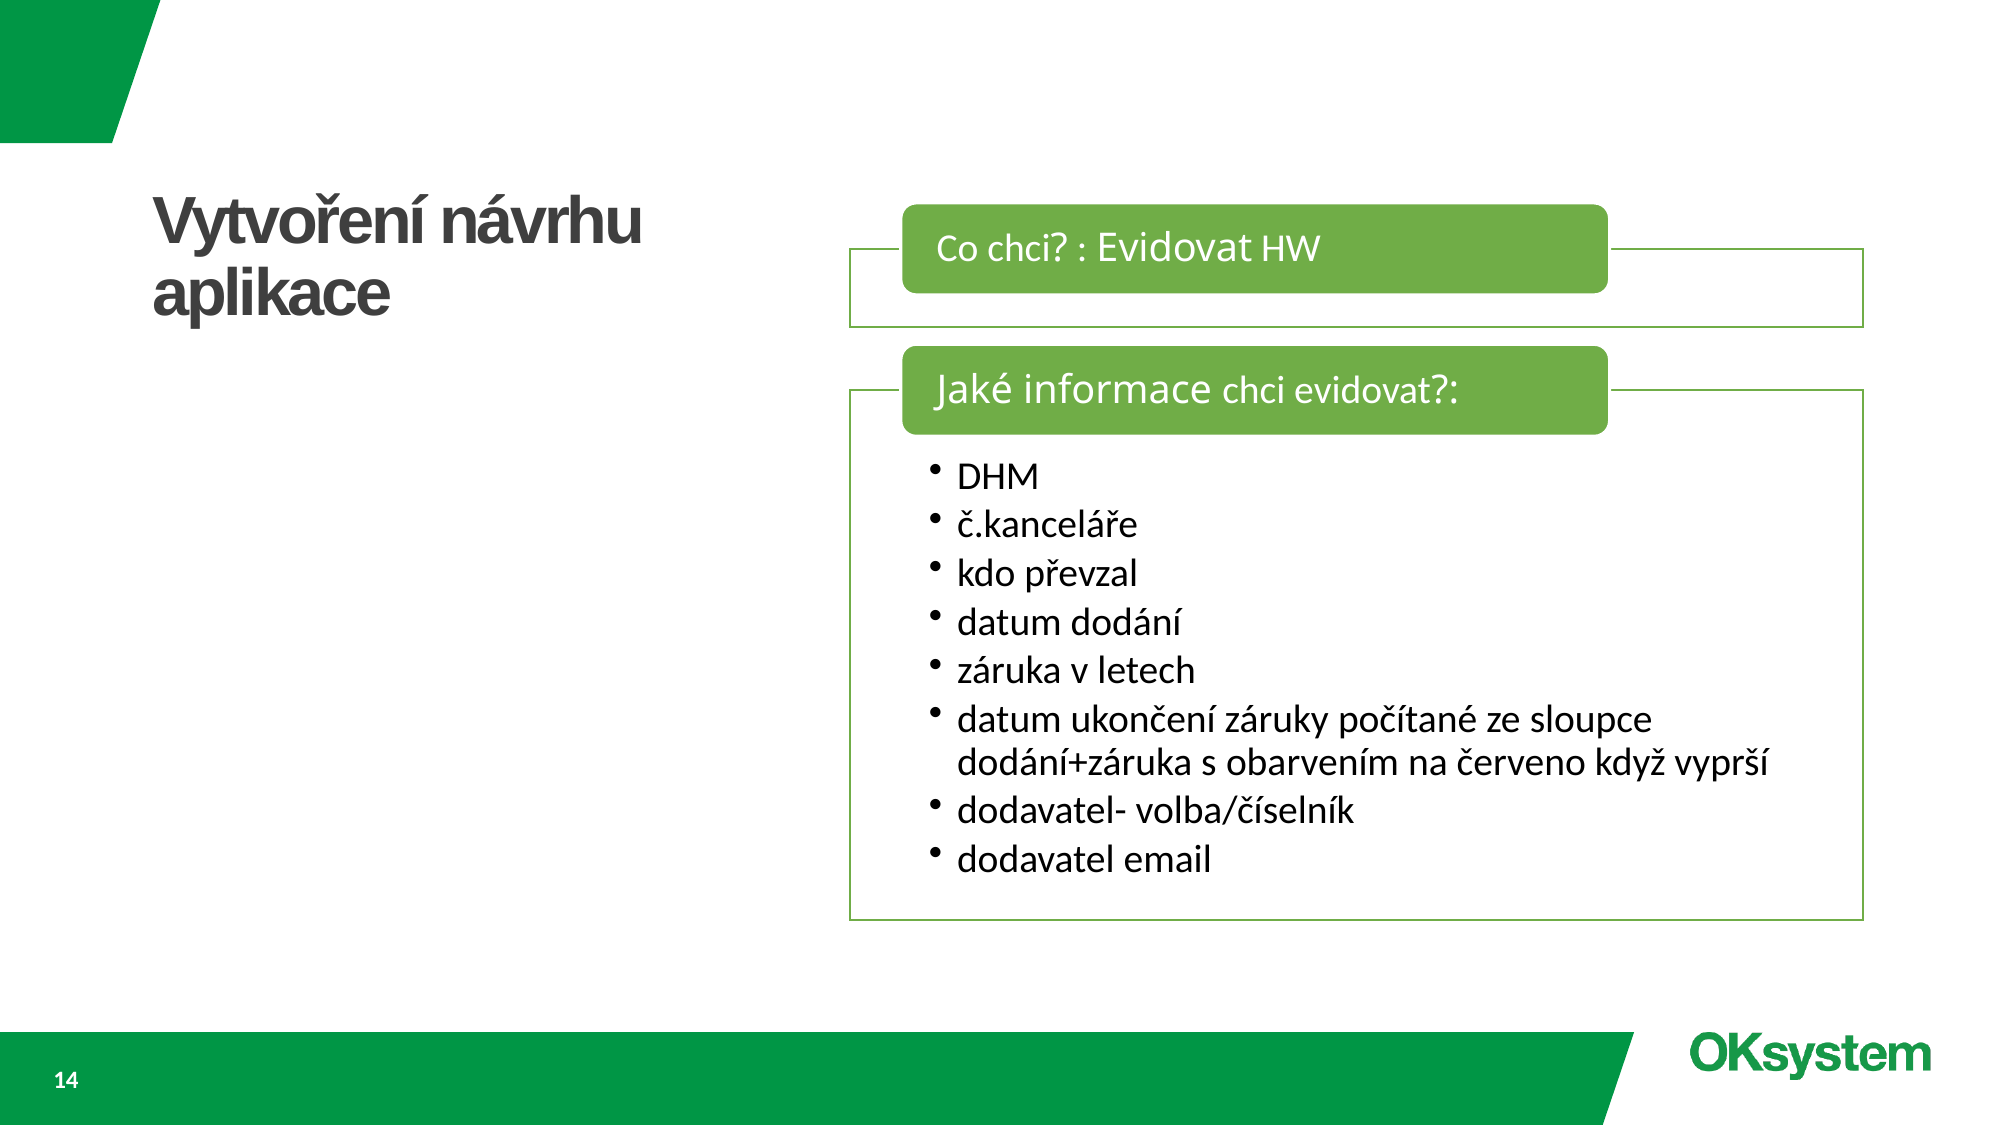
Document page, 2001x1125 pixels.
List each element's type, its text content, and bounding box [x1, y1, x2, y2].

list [850, 161, 1863, 962]
slide_number 14 [38, 1048, 489, 1109]
picture [1677, 1013, 1941, 1093]
title Vytvoření návrhu aplikace [137, 75, 783, 338]
